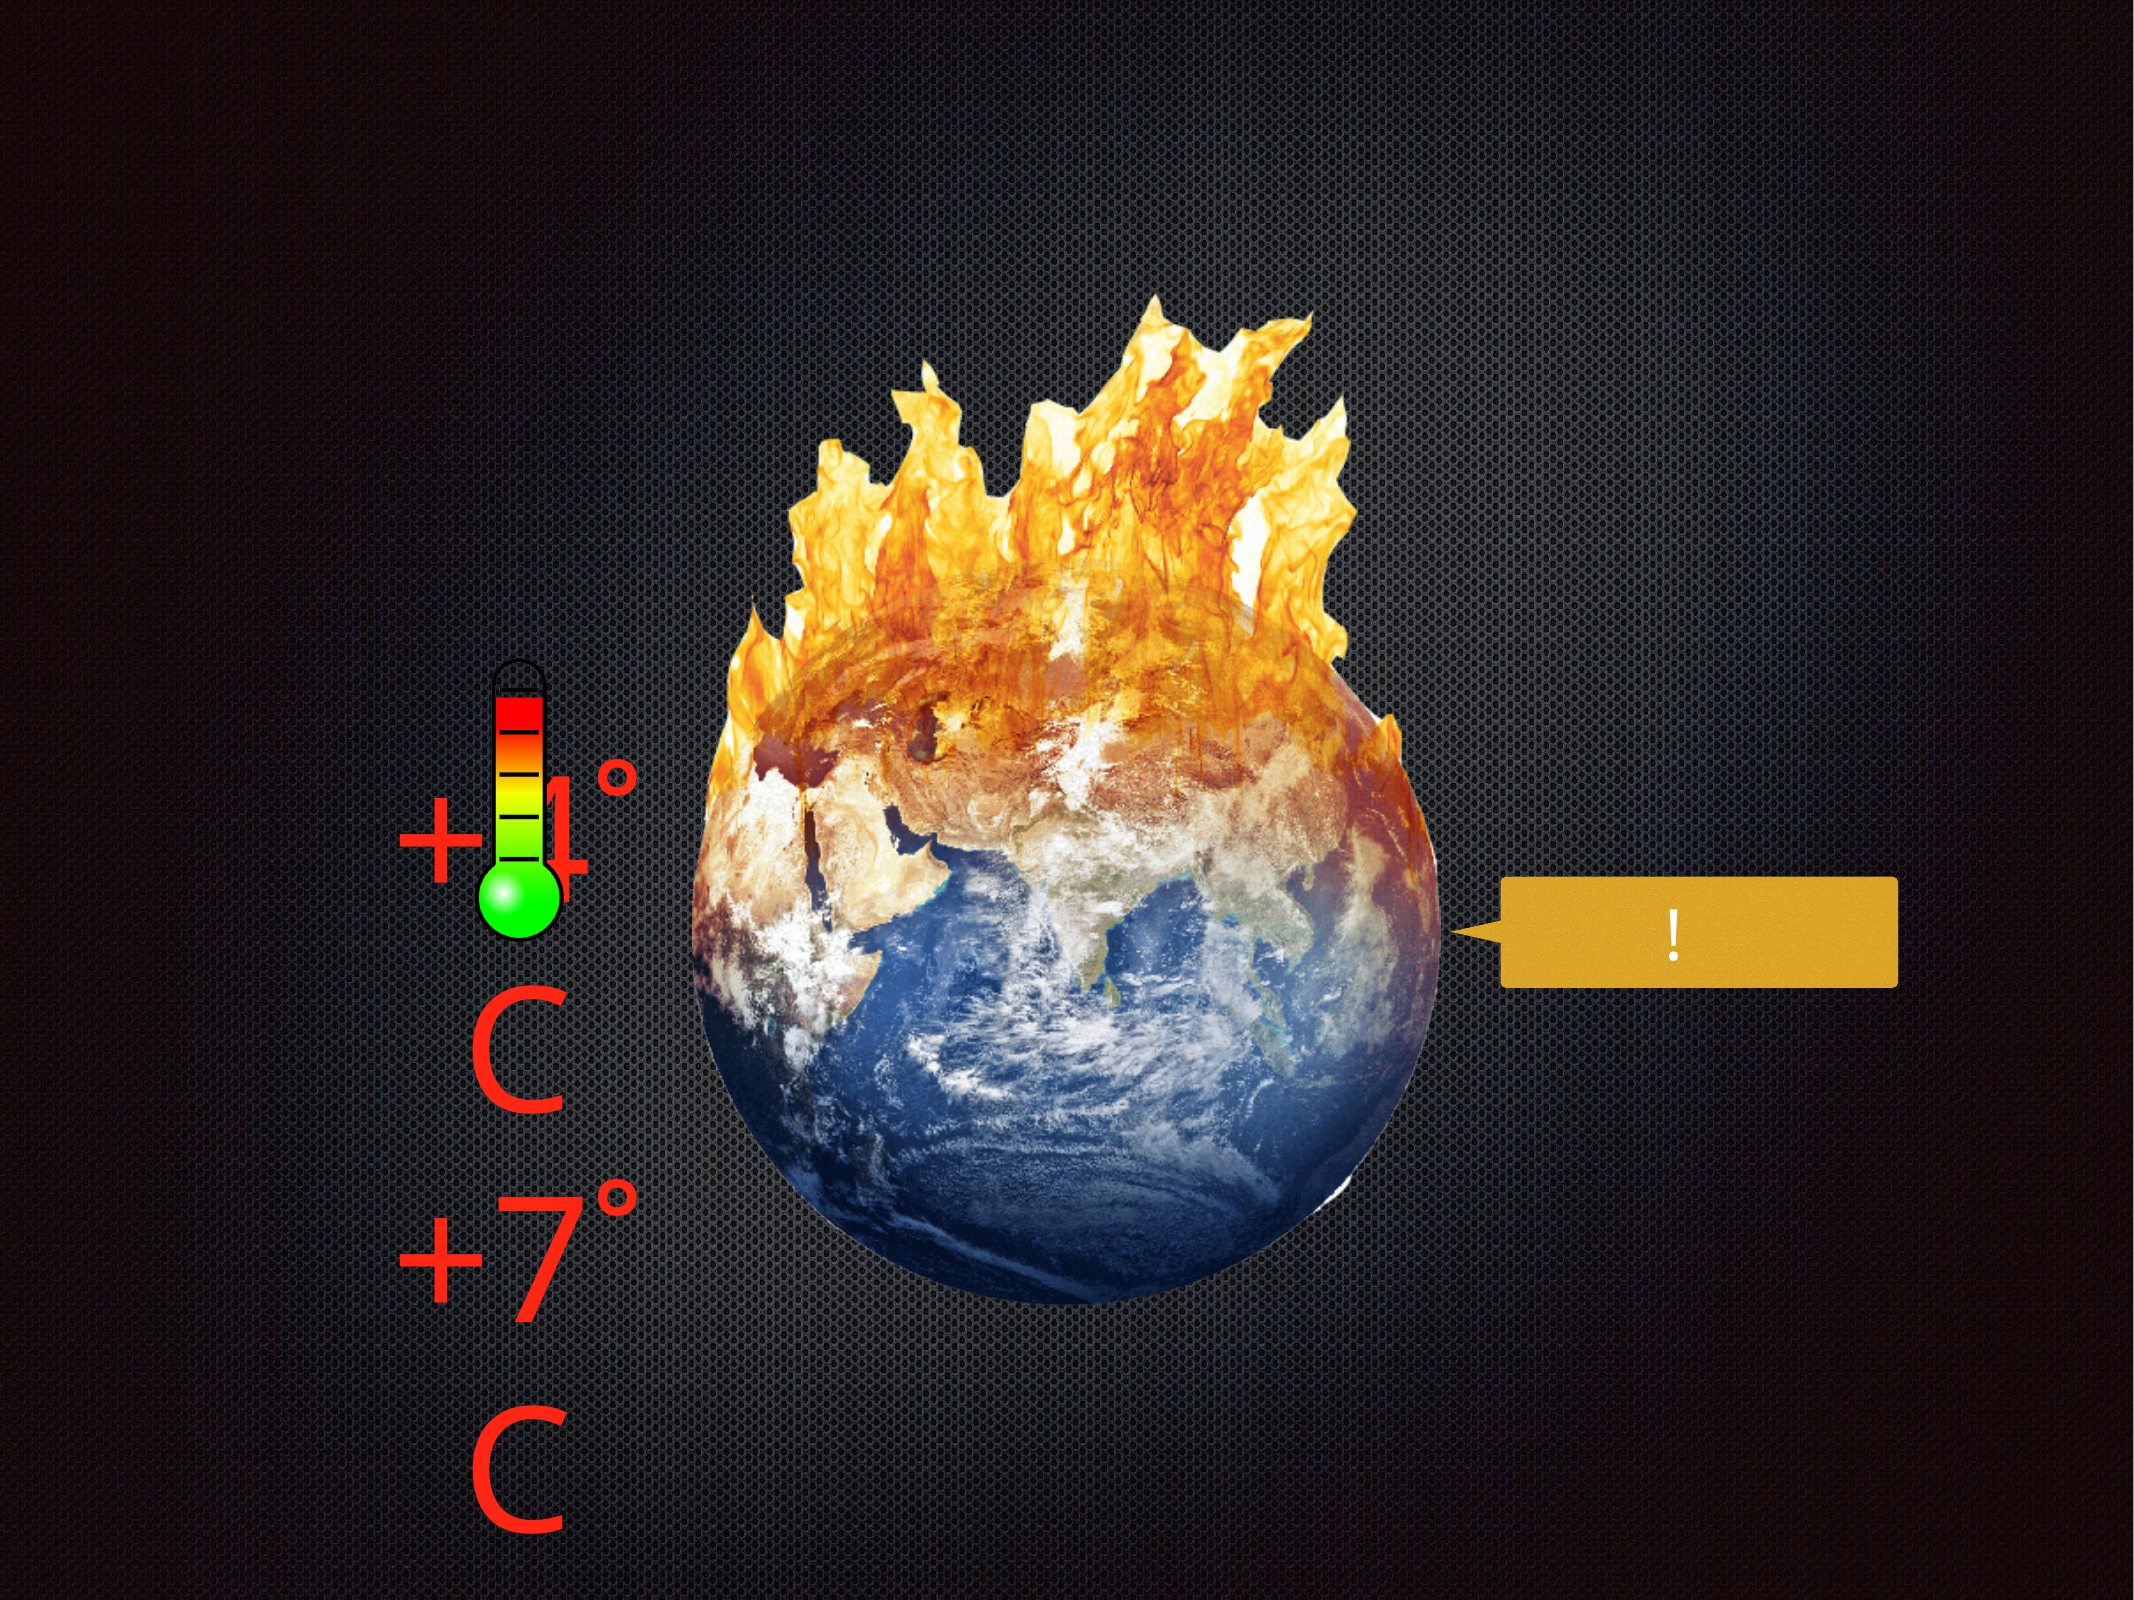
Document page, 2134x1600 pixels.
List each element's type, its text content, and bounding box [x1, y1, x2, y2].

picture [0, 0, 2134, 1600]
text_box ! [1450, 876, 1899, 988]
text_box +4˚C +7˚C [333, 1040, 687, 1255]
